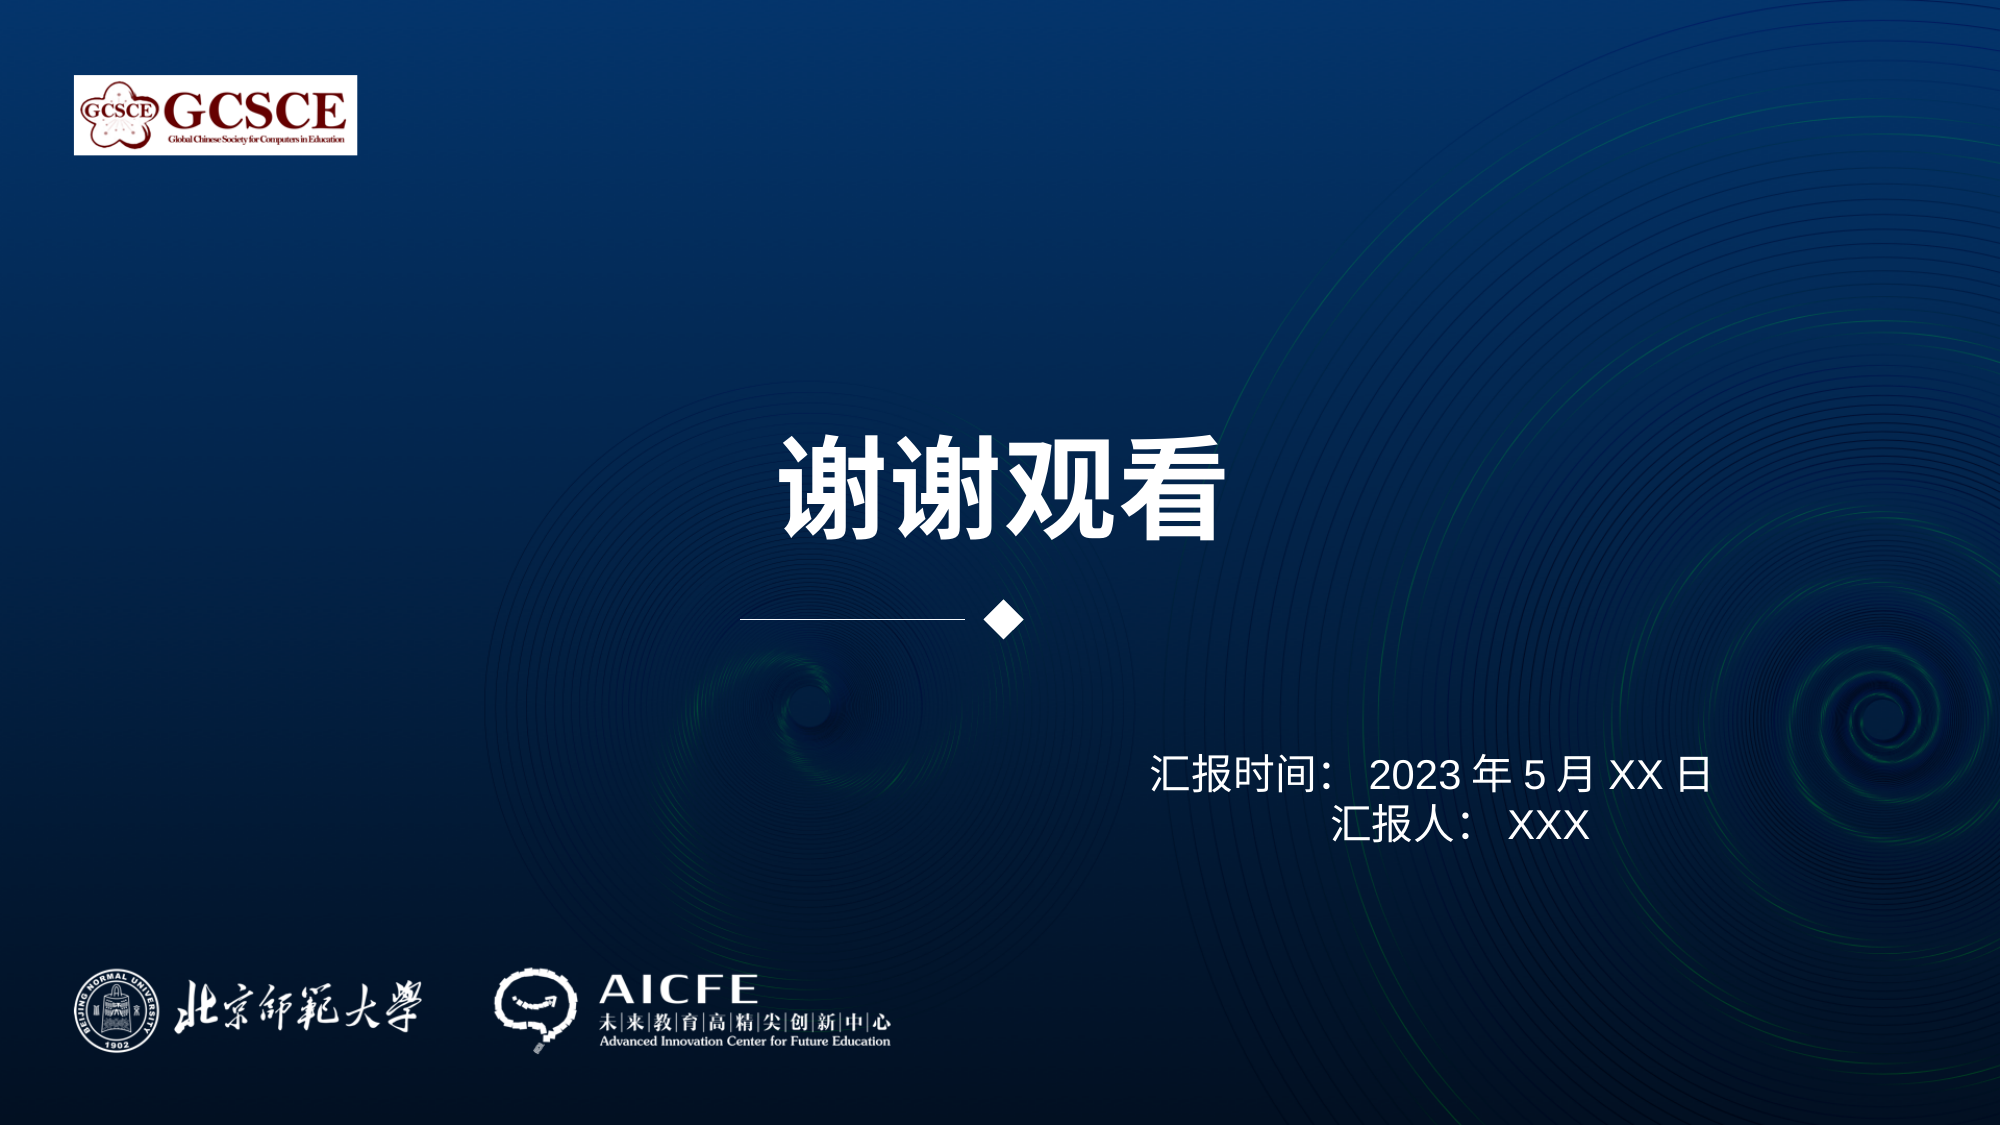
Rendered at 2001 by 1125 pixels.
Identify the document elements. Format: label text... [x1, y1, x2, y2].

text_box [740, 605, 1260, 634]
text_box 谢谢观看 [398, 410, 1609, 561]
picture [0, 0, 2000, 1125]
text_box 汇报时间：2023年5月XX日 汇报人：XXX [999, 740, 1921, 856]
